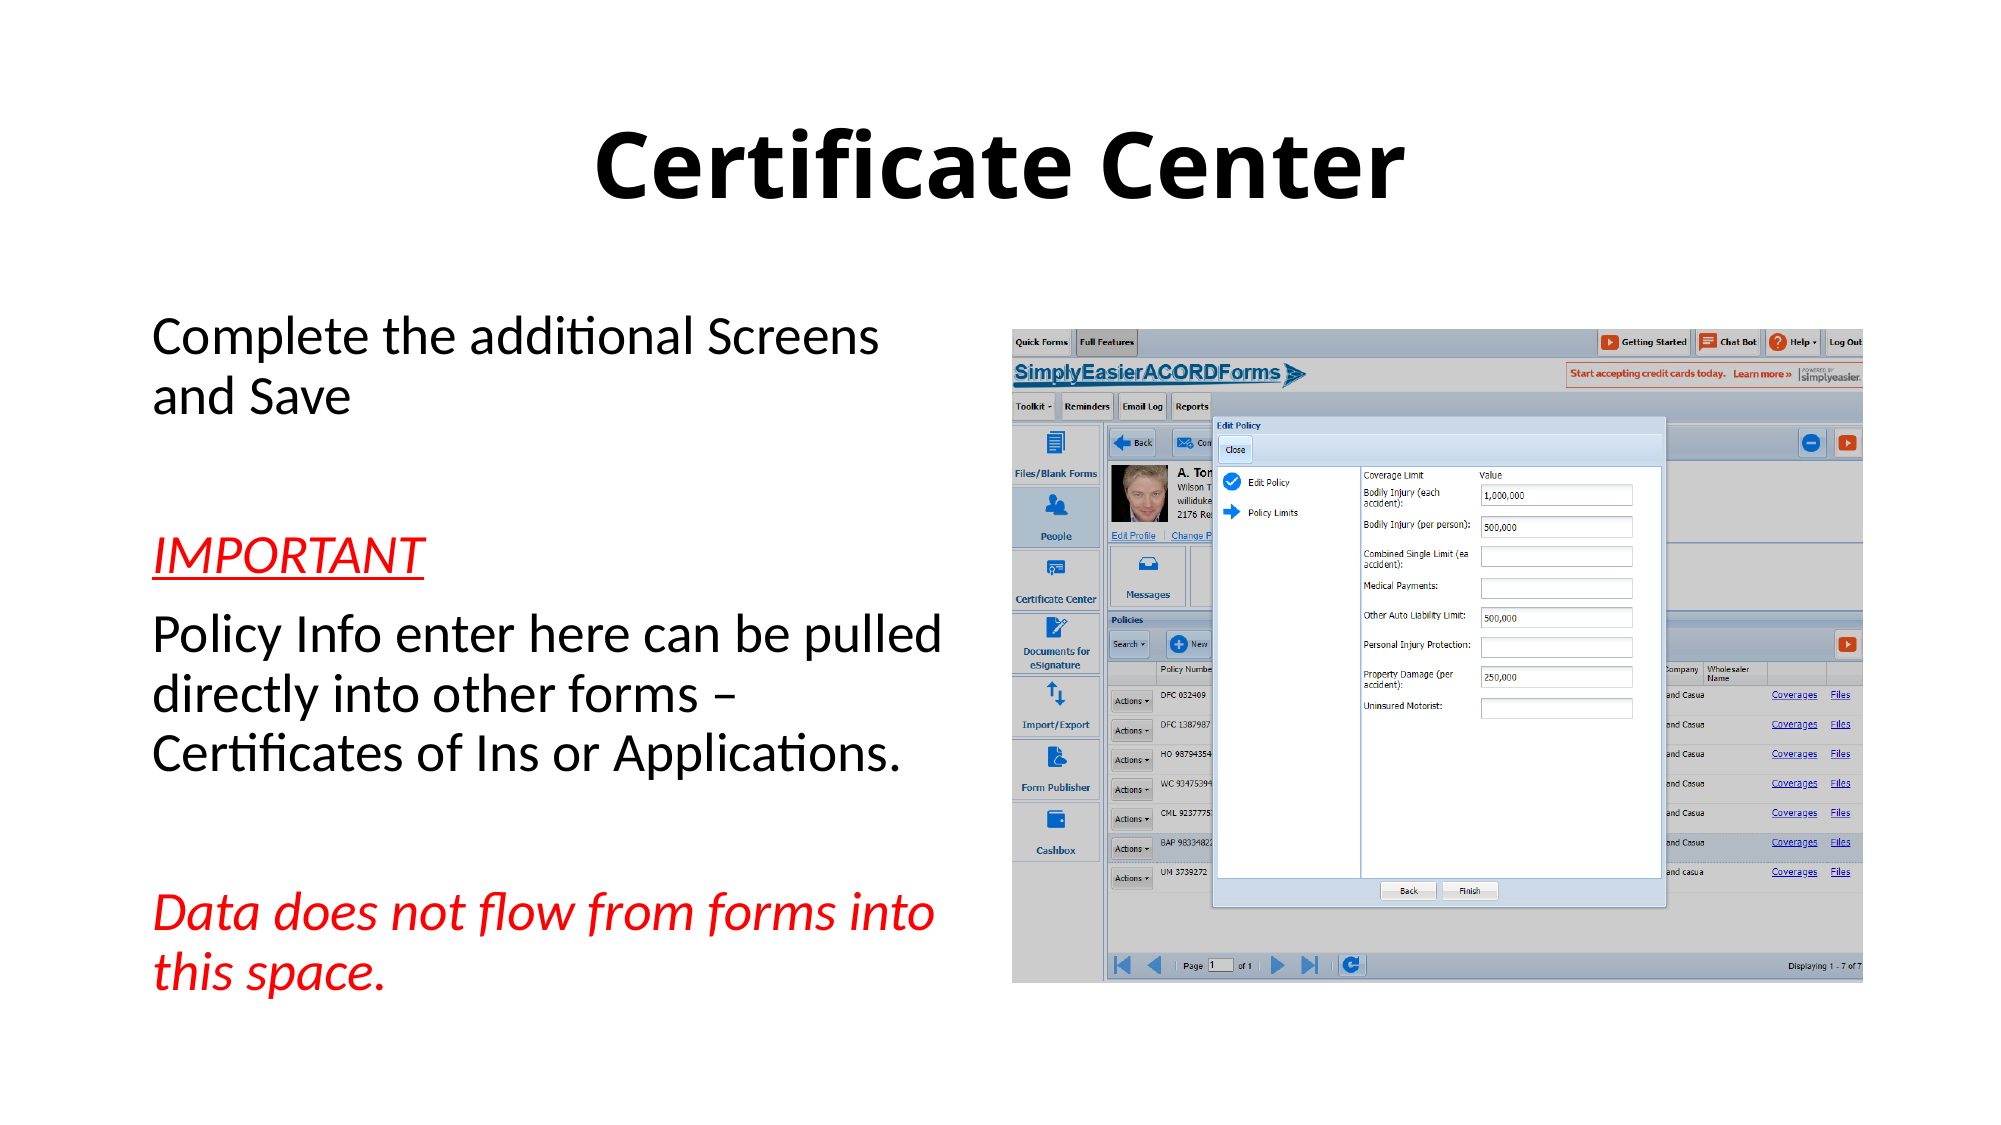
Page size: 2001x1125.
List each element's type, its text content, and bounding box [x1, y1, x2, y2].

title Certificate Center [137, 59, 1863, 278]
list Complete the additional Screens and Save IMPORTANT Policy Info enter here can be pulled directly into other forms – Certificates of Ins or Applications. Data does not flow from forms into this space. [137, 299, 988, 1014]
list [1012, 329, 1863, 984]
